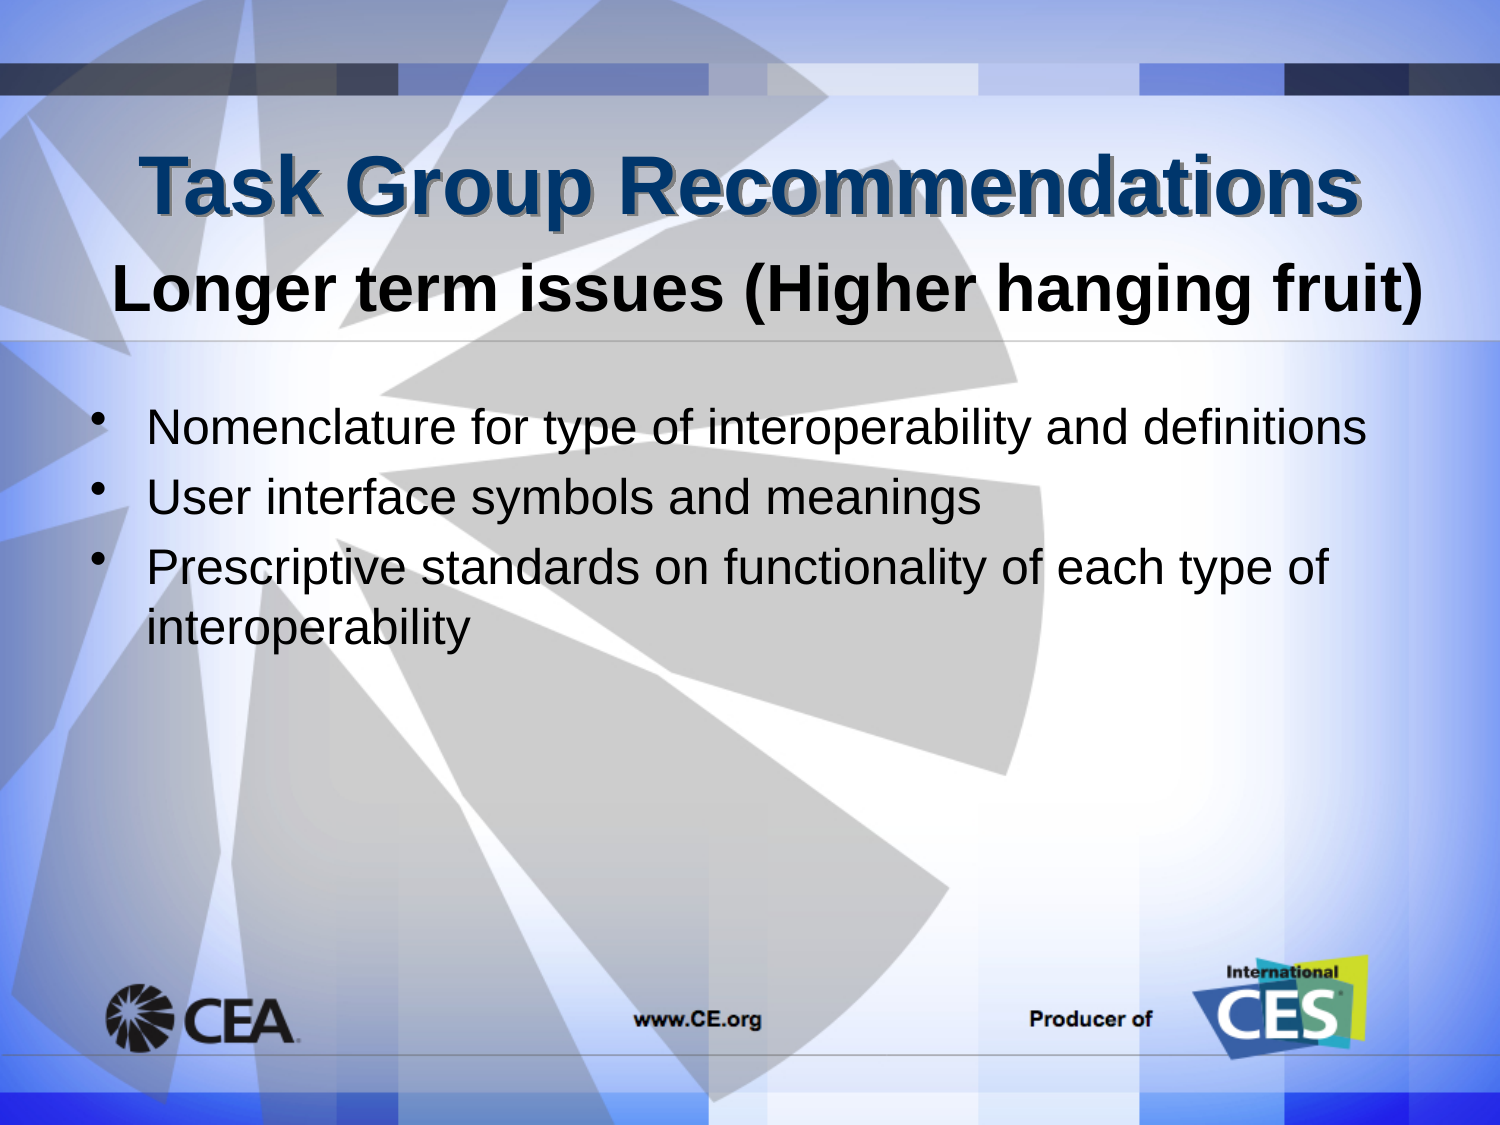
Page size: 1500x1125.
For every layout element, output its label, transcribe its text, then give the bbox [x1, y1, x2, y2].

text_box Nomenclature for type of interoperability and definitions User interface symbols and meanings Prescriptive standards on functionality of each type of interoperability [74, 387, 1425, 717]
text_box Longer term issues (Higher hanging fruit) [87, 237, 1450, 343]
picture [0, 0, 1500, 1125]
title Task Group Recommendations [74, 87, 1426, 276]
